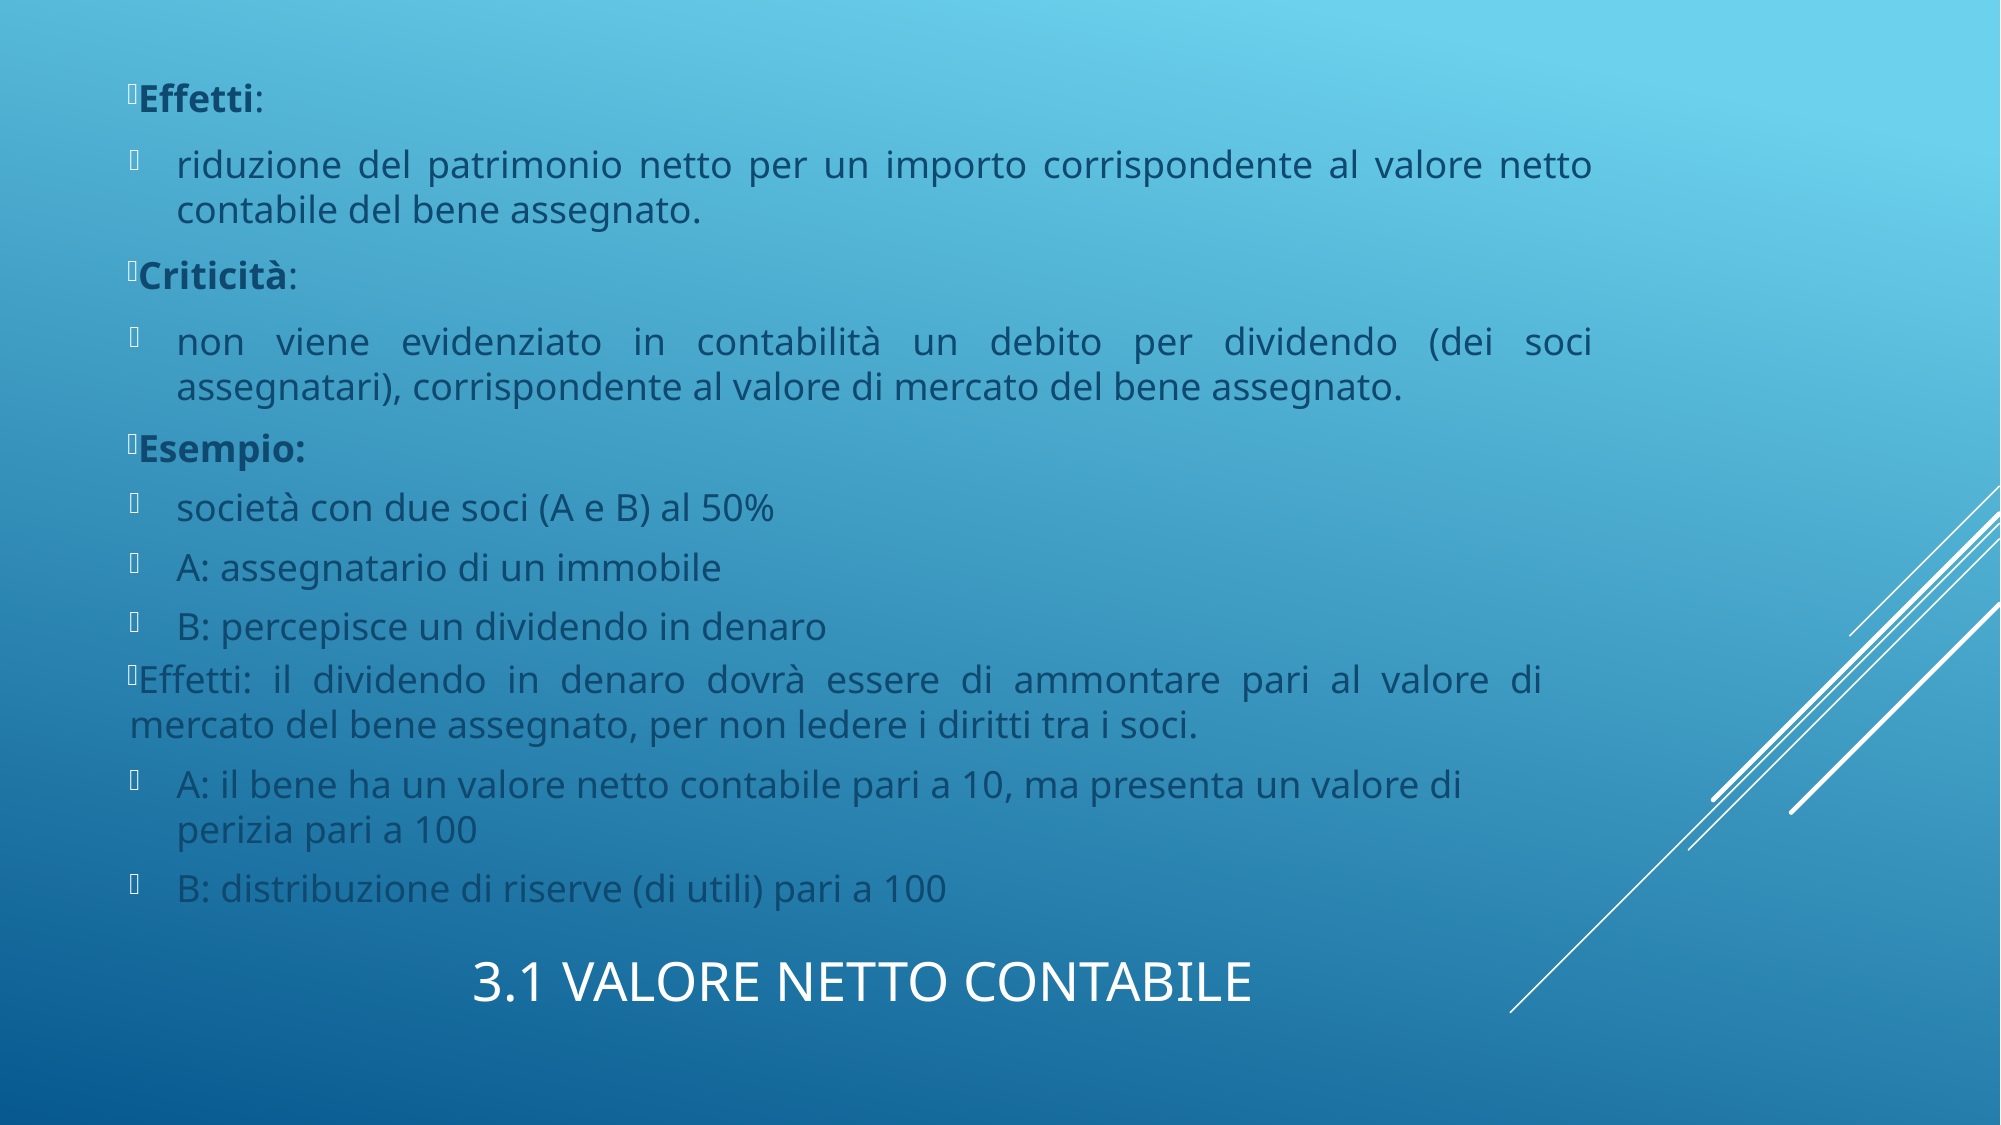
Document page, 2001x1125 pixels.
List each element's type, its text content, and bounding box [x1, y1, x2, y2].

list Effetti: riduzione del patrimonio netto per un importo corrispondente al valore netto contabile del bene assegnato. Criticità: non viene evidenziato in contabilità un debito per dividendo (dei soci assegnatari), corrispondente al valore di mercato del bene assegnato. Esempio: società con due soci (A e B) al 50% A: assegnatario di un immobile B: percepisce un dividendo in denaro Effetti: il dividendo in denaro dovrà essere di ammontare pari al valore di mercato del bene assegnato, per non ledere i diritti tra i soci. A: il bene ha un valore netto contabile pari a 10, ma presenta un valore di perizia pari a 100 B: distribuzione di riserve (di utili) pari a 100 [112, 63, 1610, 923]
title 3.1 Valore netto contabile [163, 948, 1564, 1013]
